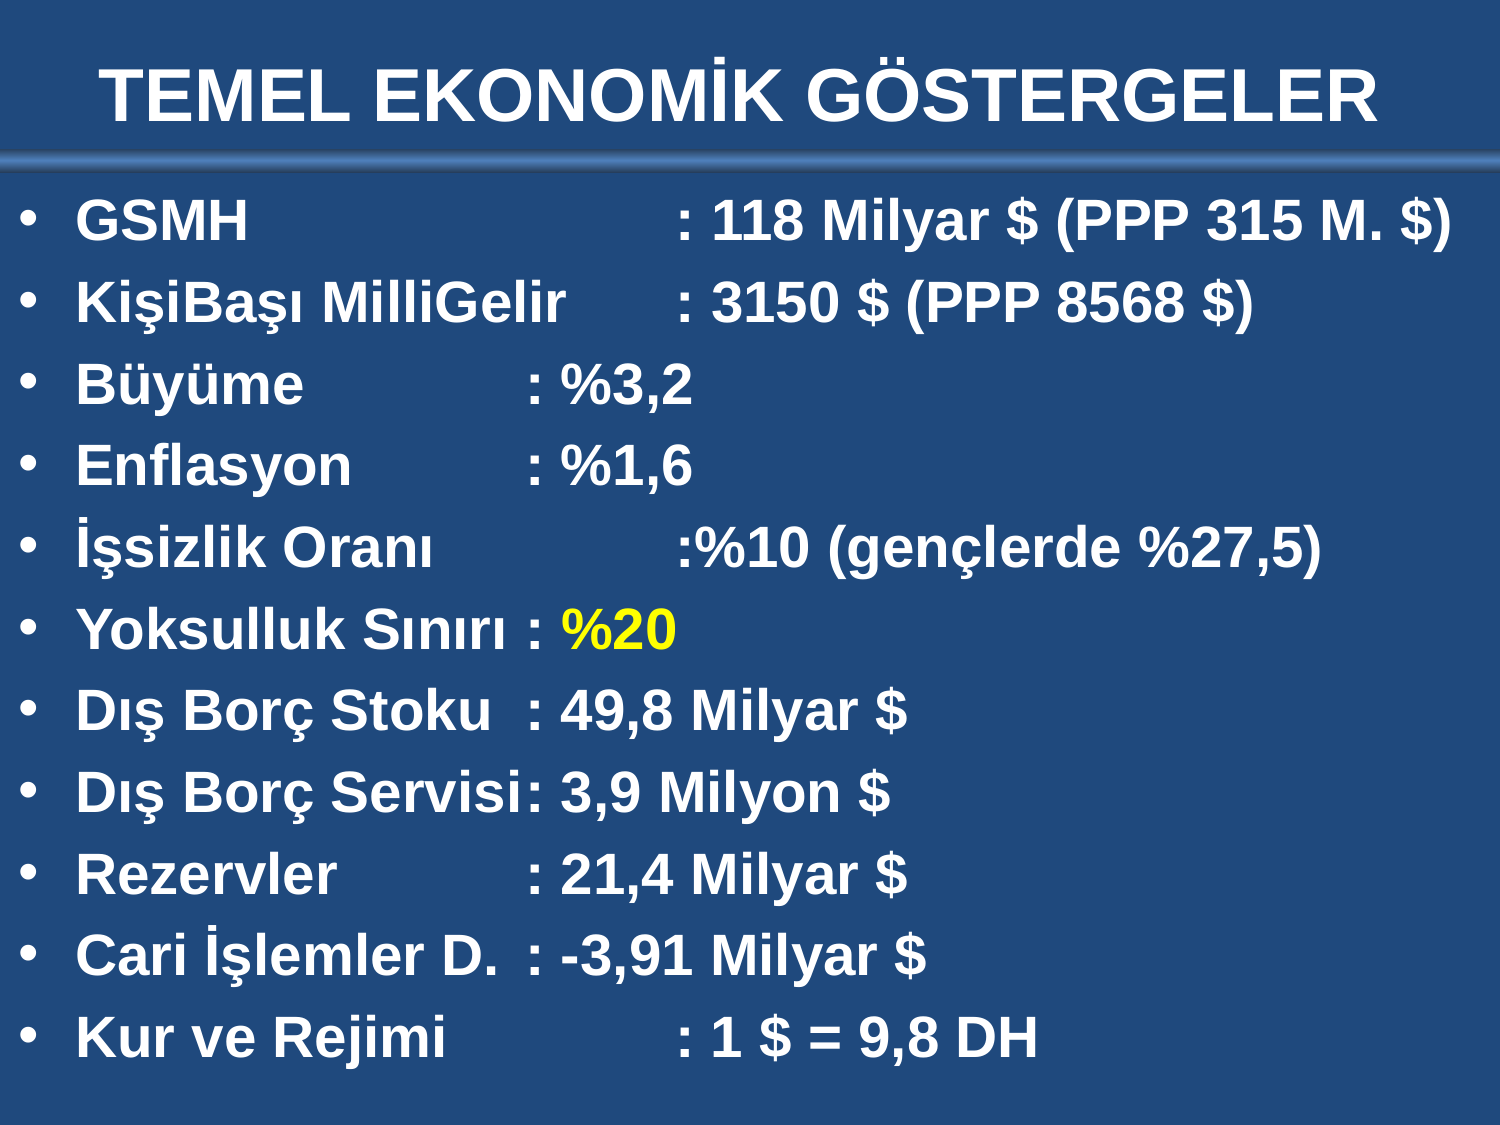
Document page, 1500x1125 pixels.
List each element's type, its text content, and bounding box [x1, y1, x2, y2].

text_box [0, 149, 1500, 173]
title TEMEL EKONOMİK GÖSTERGELER [74, 7, 1426, 149]
list GSMH : 118 Milyar $ (PPP 315 M. $) KişiBaşı MilliGelir : 3150 $ (PPP 8568 $) Büyüme : %3,2 Enflasyon : %1,6 İşsizlik Oranı :%10 (gençlerde %27,5) Yoksulluk Sınırı : %20 Dış Borç Stoku : 49,8 Milyar $ Dış Borç Servisi : 3,9 Milyon $ Rezervler : 21,4 Milyar $ Cari İşlemler D. : -3,91 Milyar $ Kur ve Rejimi : 1 $ = 9,8 DH [3, 174, 1483, 1107]
